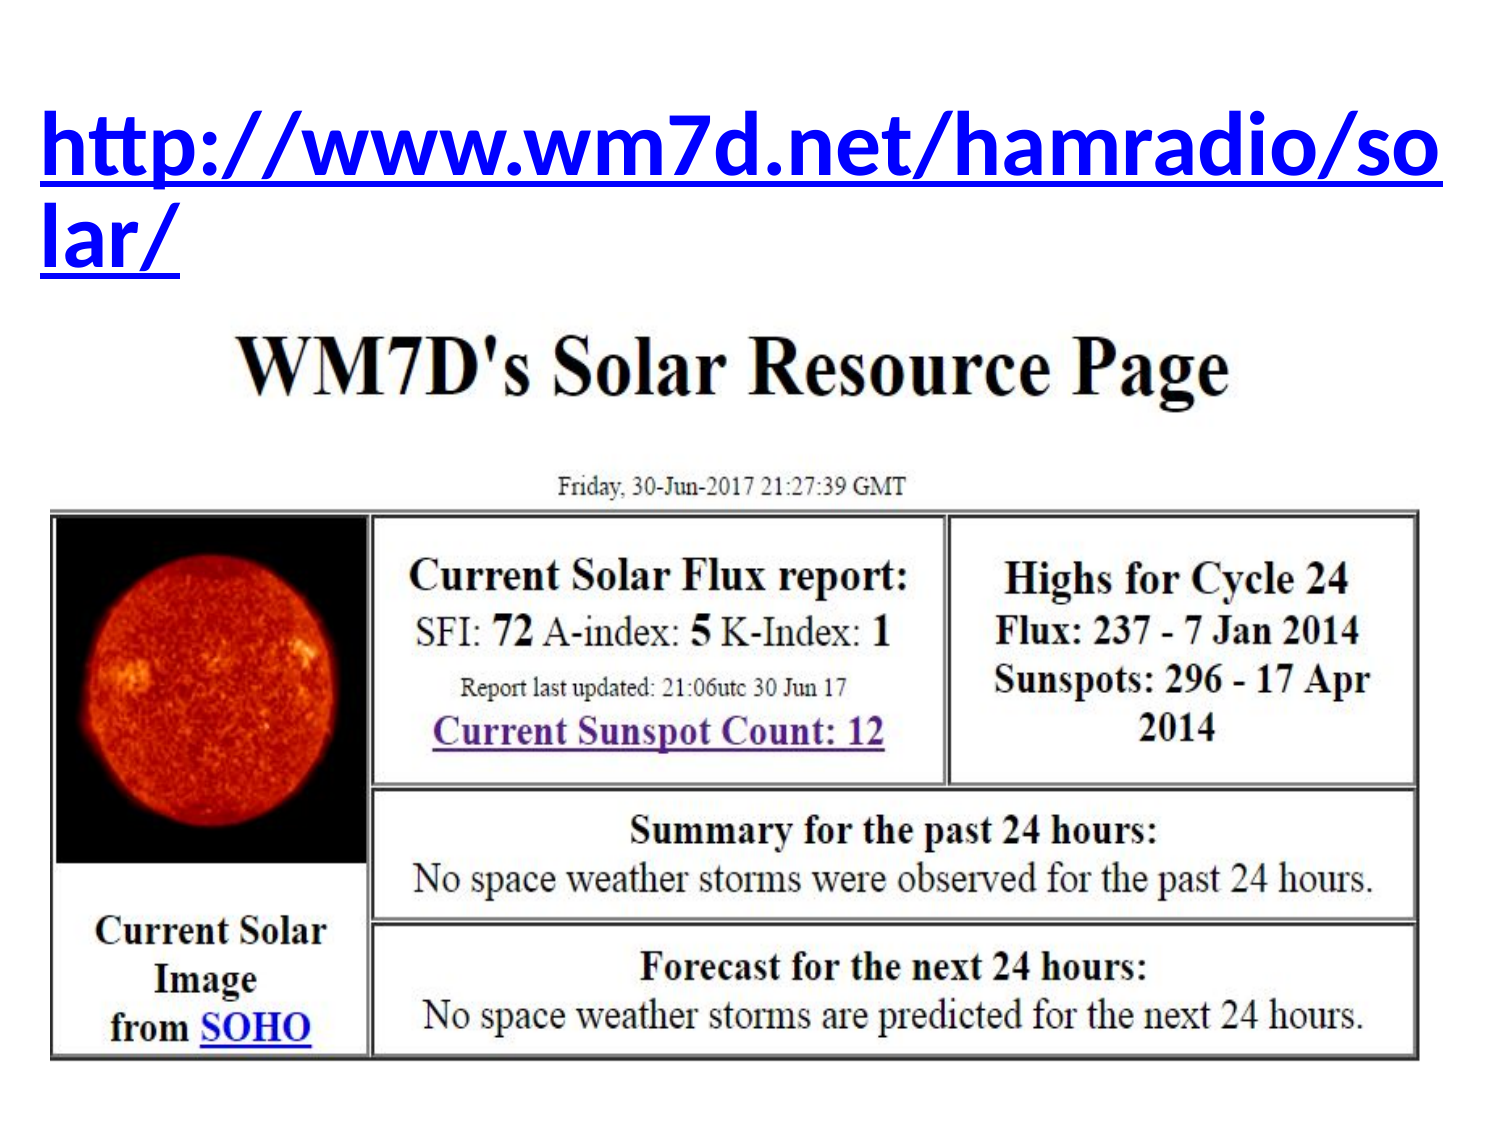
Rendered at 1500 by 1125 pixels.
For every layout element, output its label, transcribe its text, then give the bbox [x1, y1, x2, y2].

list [49, 312, 1423, 1063]
title http://www.wm7d.net/hamradio/solar/ [24, 45, 1463, 233]
